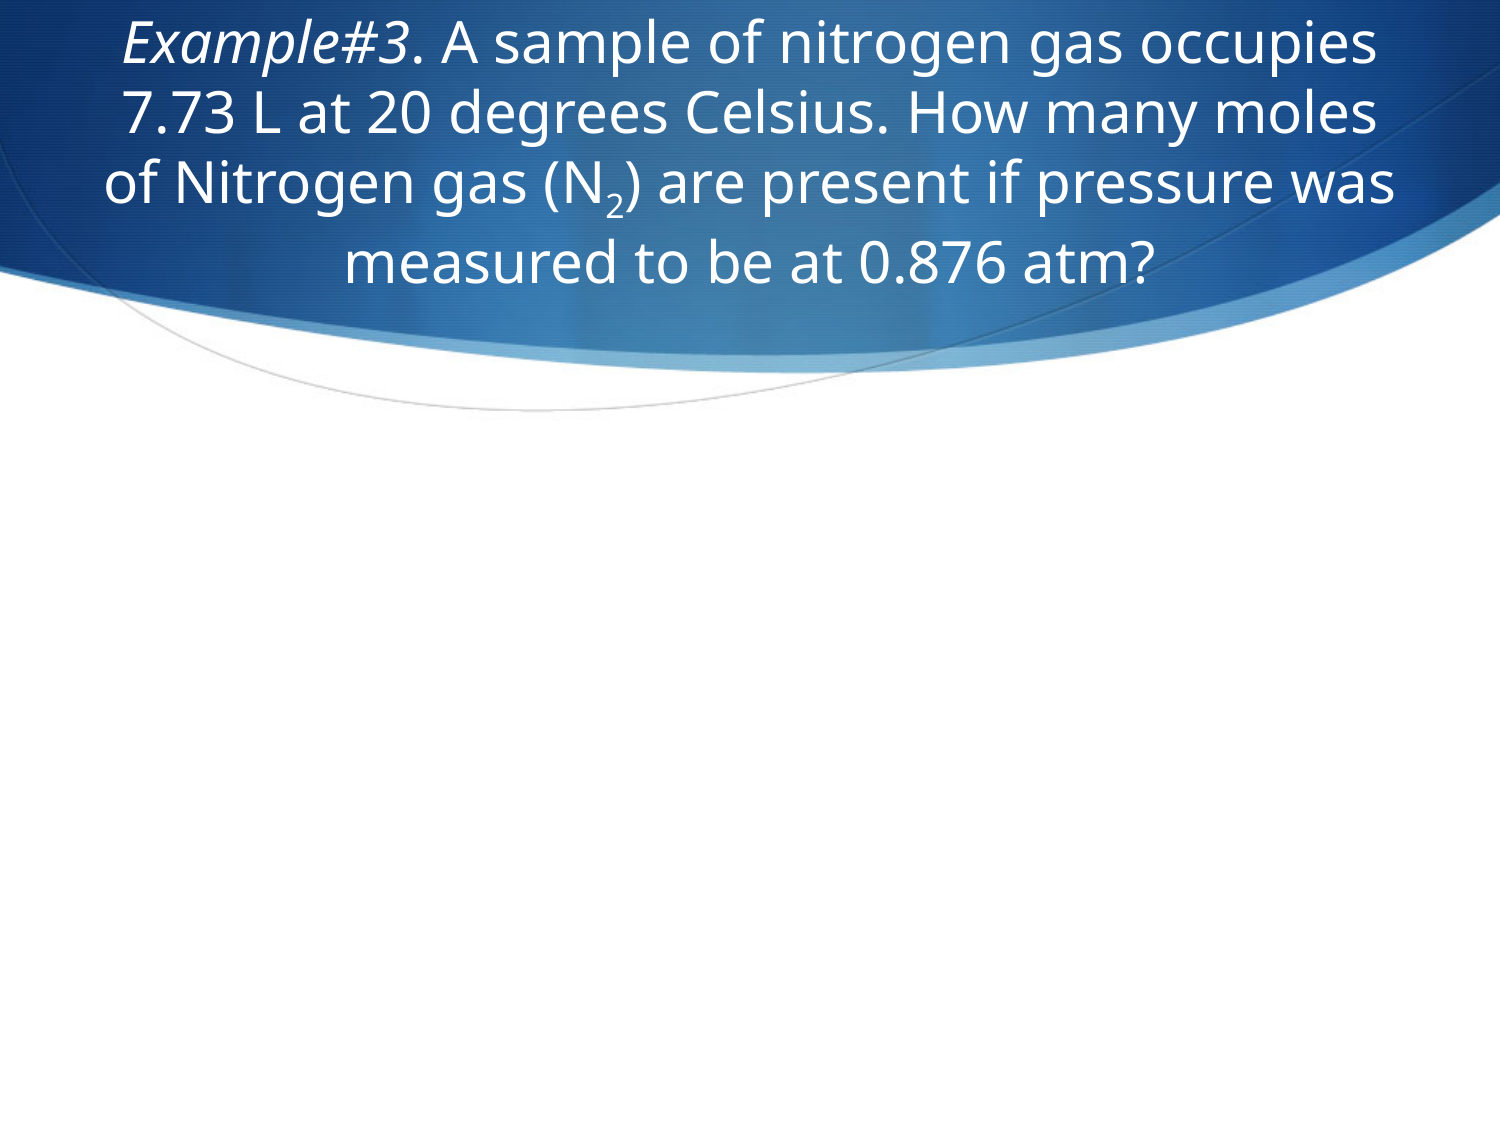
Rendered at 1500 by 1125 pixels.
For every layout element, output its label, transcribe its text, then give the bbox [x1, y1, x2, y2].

title Example#3. A sample of nitrogen gas occupies 7.73 L at 20 degrees Celsius. How many moles of Nitrogen gas (N2) are present if pressure was measured to be at 0.876 atm? [75, 56, 1425, 245]
picture [0, 0, 1500, 1125]
